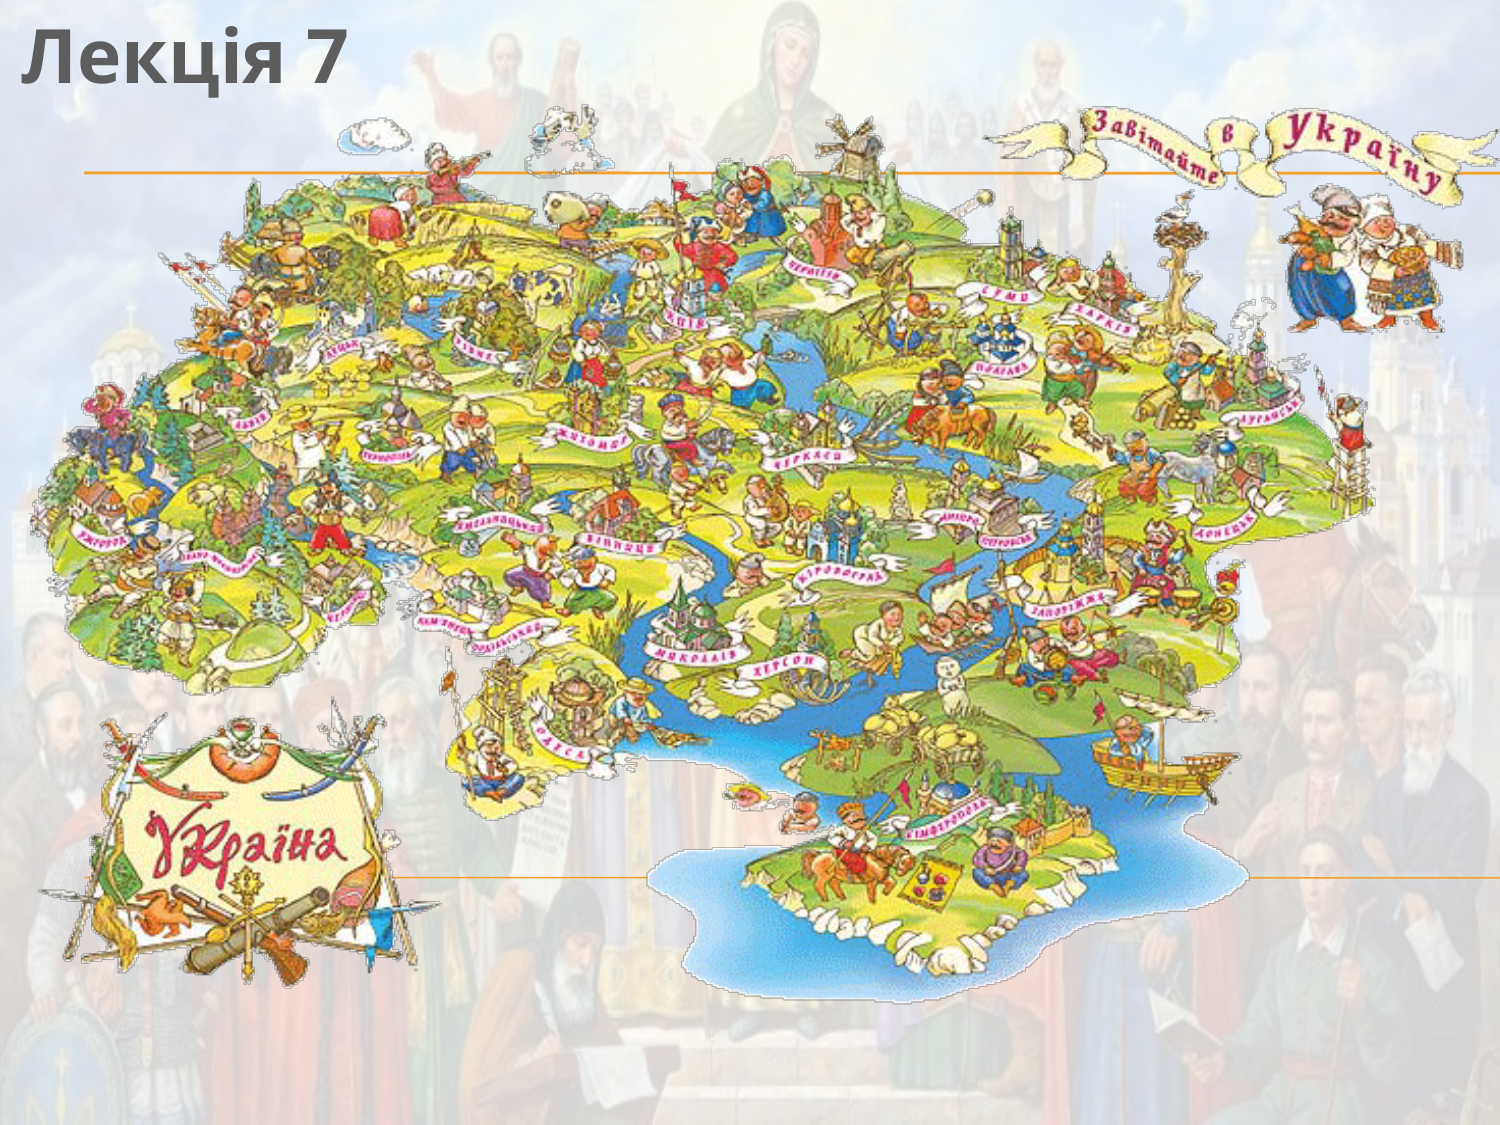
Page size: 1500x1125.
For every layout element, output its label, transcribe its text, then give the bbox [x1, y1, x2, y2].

picture [29, 77, 1500, 1012]
text_box Лекція 7 [0, 1, 372, 107]
